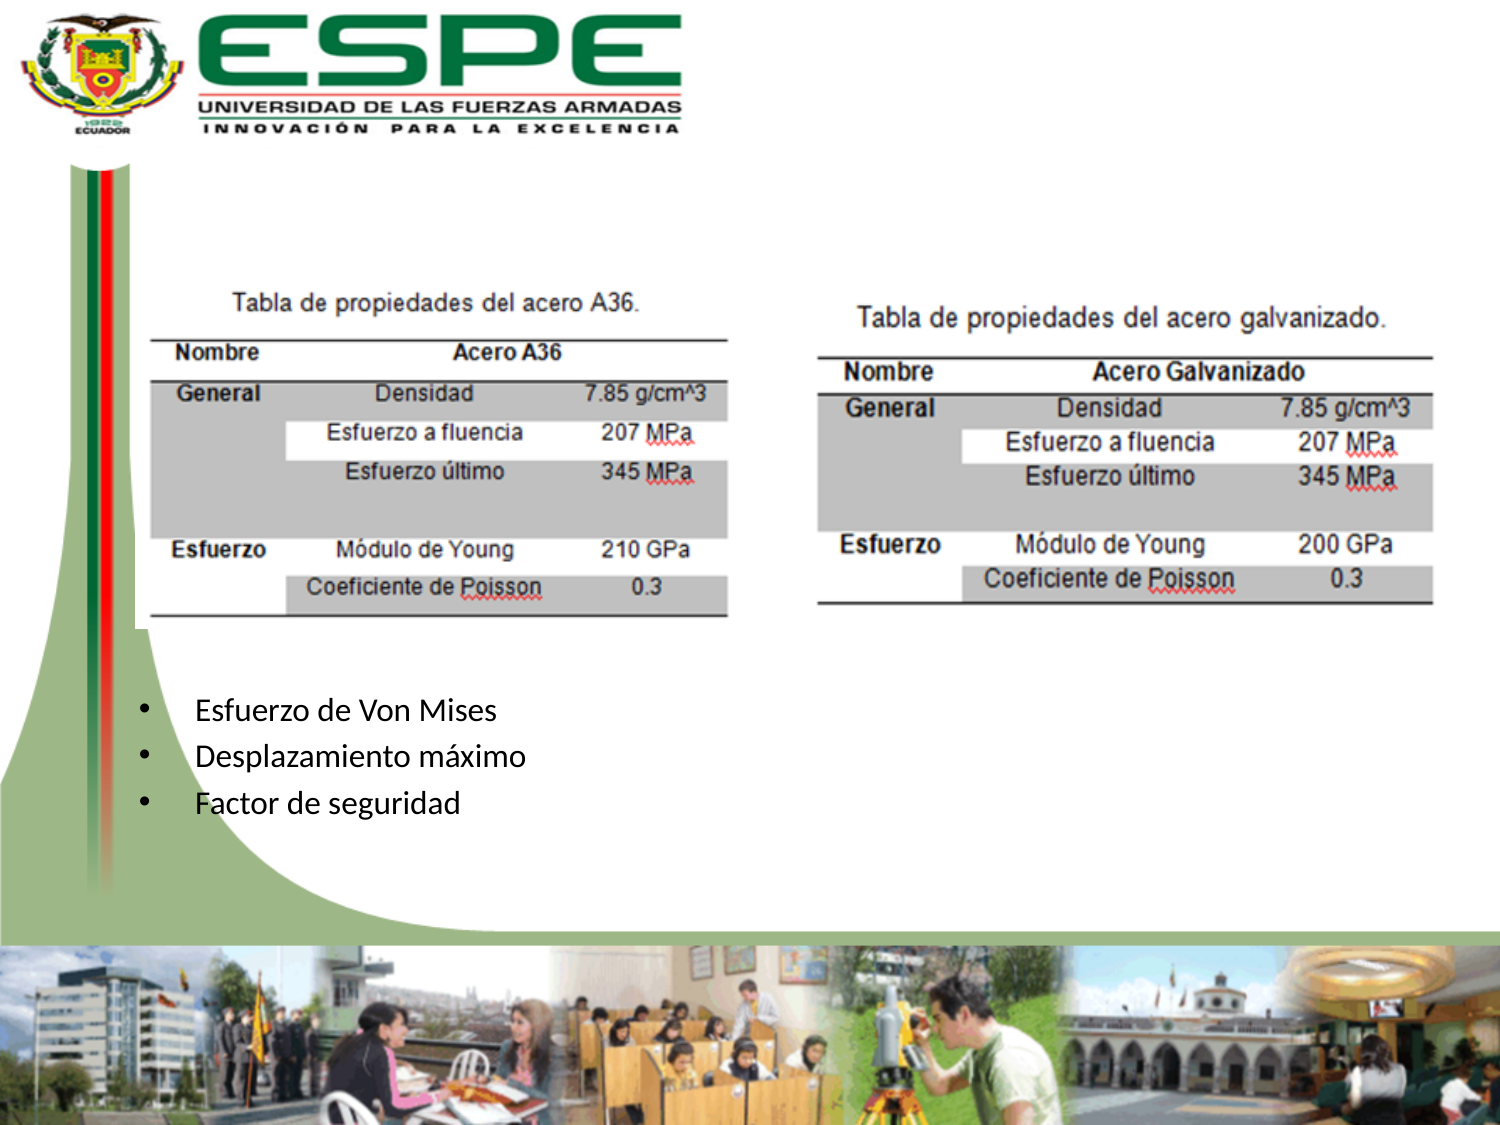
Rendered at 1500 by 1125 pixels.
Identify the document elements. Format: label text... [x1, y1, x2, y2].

picture [0, 0, 1500, 1125]
list Esfuerzo de Von Mises Desplazamiento máximo Factor de seguridad [123, 267, 1474, 1010]
